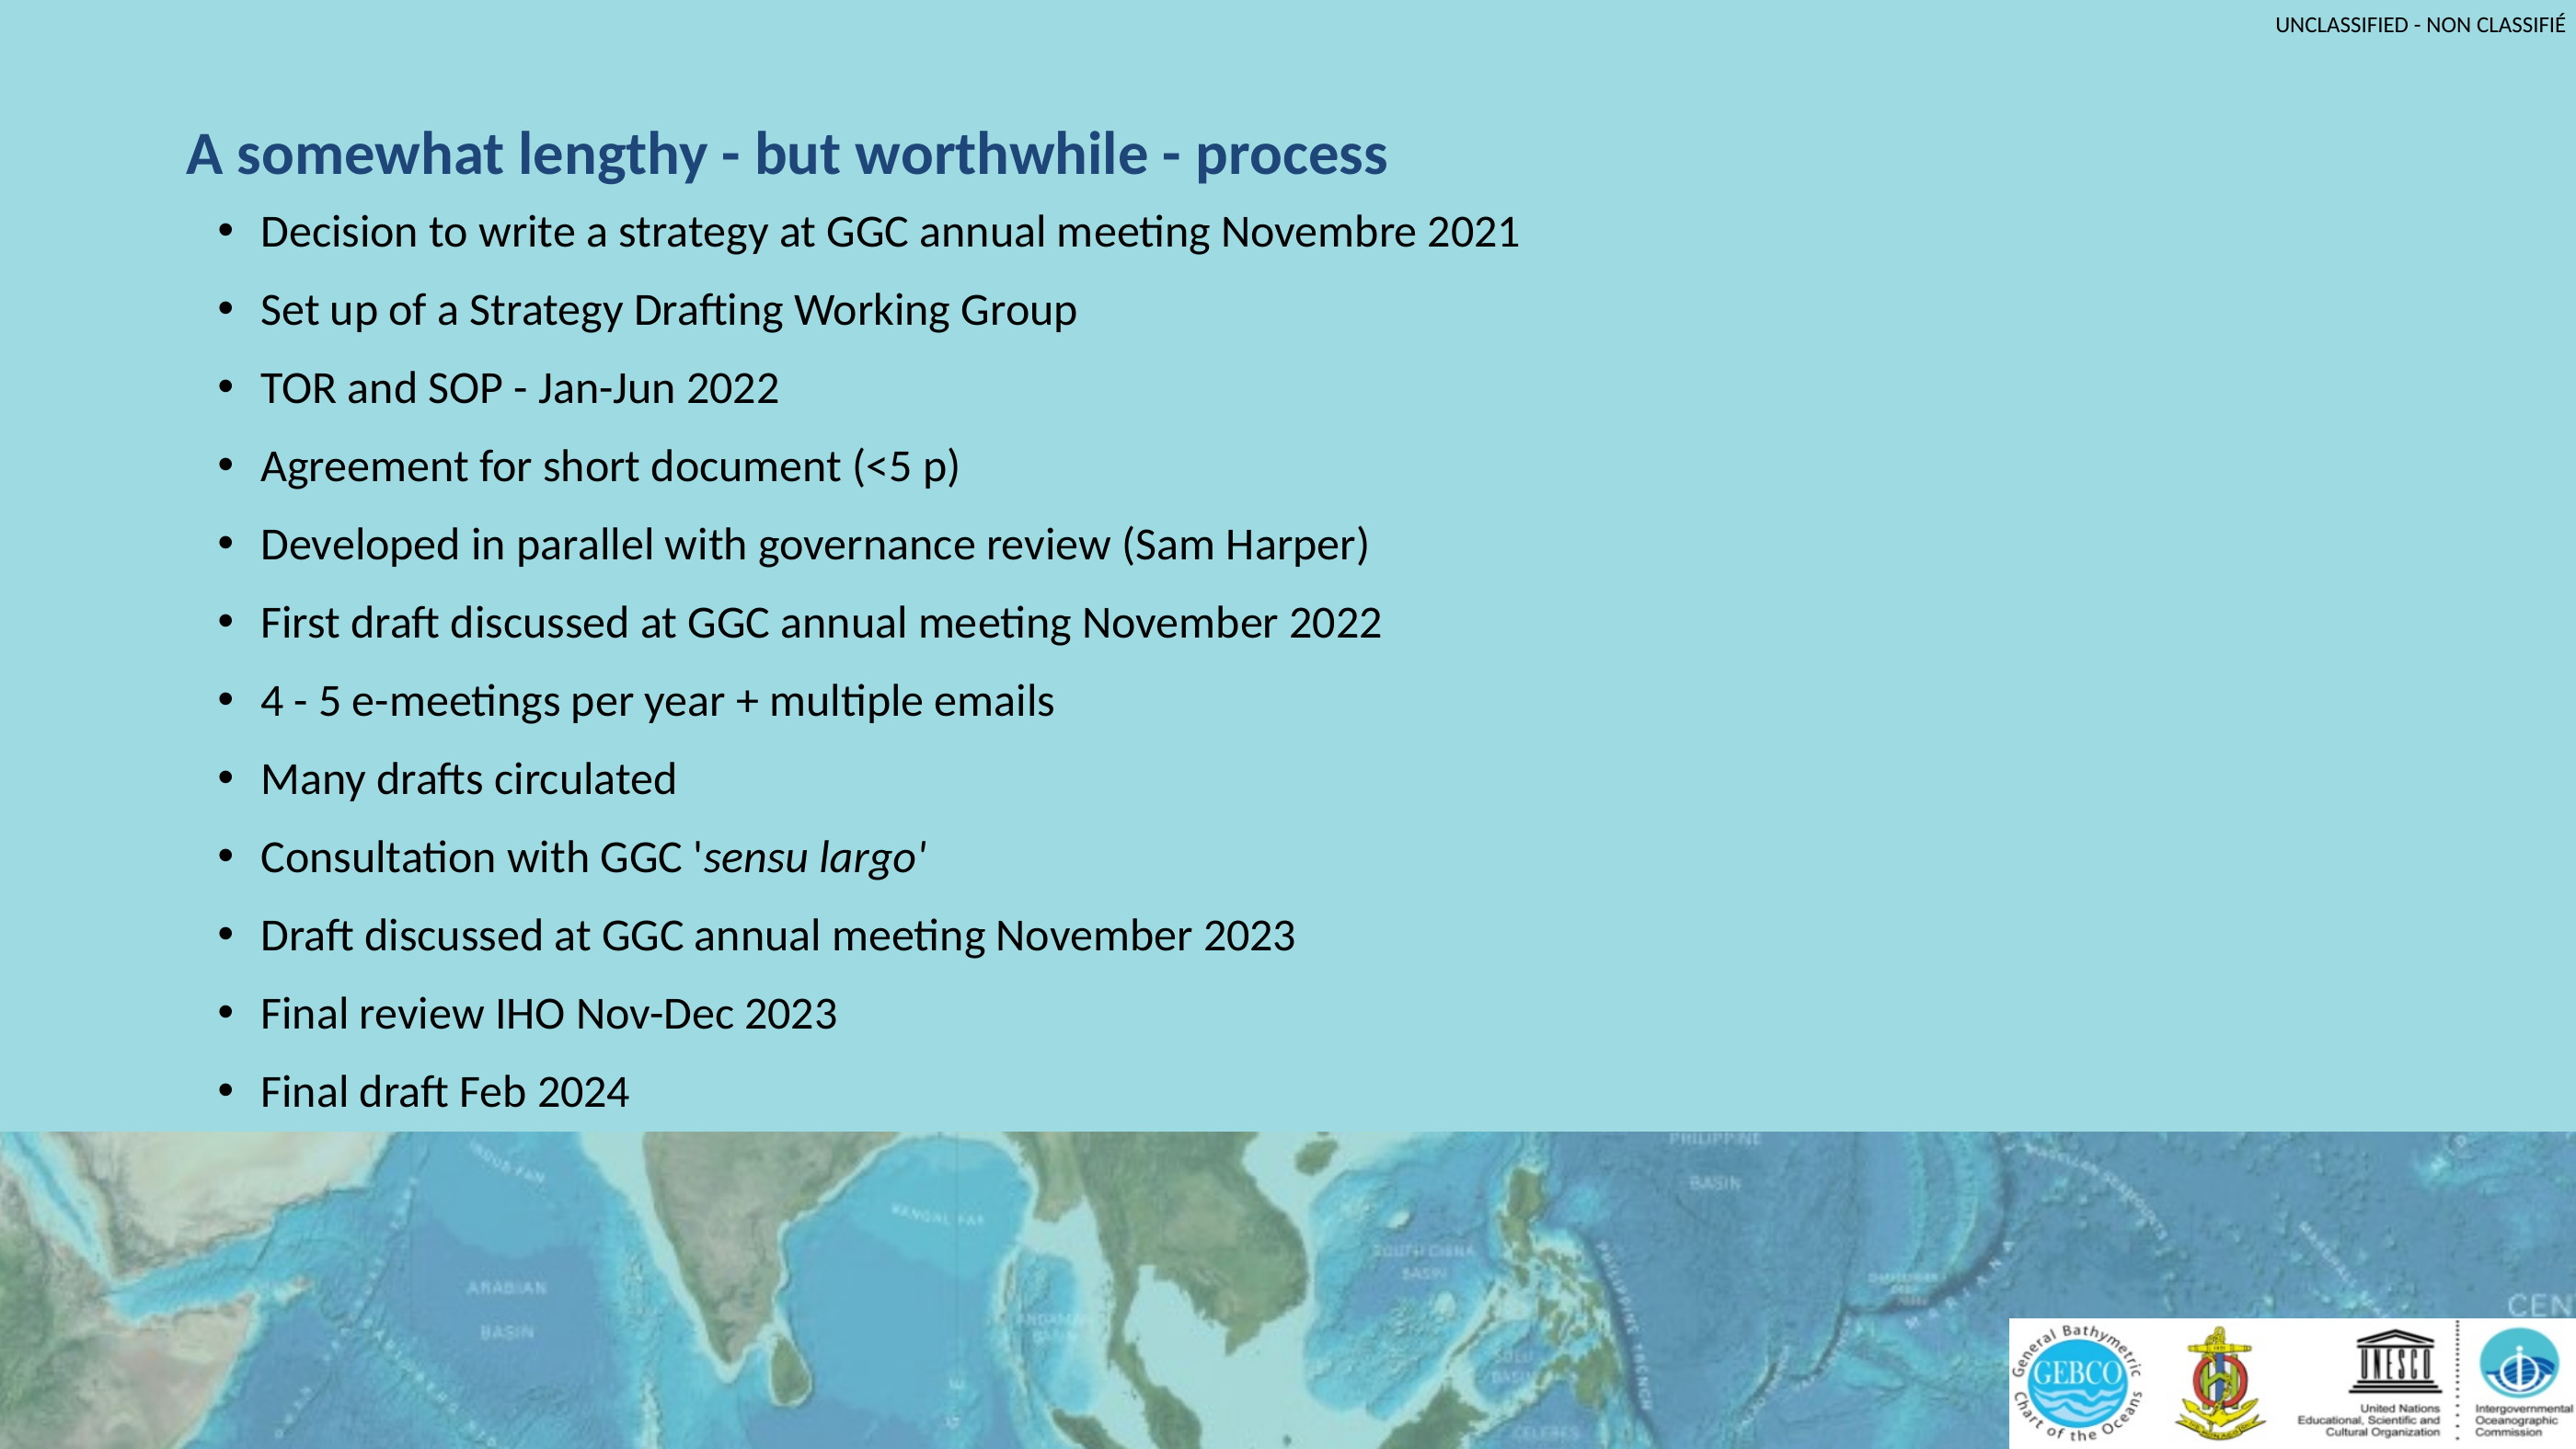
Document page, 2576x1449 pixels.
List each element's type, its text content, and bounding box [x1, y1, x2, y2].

list Decision to write a strategy at GGC annual meeting Novembre 2021 Set up of a Strategy Drafting Working Group TOR and SOP - Jan-Jun 2022 Agreement for short document (<5 p) Developed in parallel with governance review (Sam Harper) First draft discussed at GGC annual meeting November 2022 4 - 5 e-meetings per year + multiple emails Many drafts circulated Consultation with GGC 'sensu largo' Draft discussed at GGC annual meeting November 2023 Final review IHO Nov-Dec 2023 Final draft Feb 2024 [107, 194, 2292, 1201]
title A somewhat lengthy - but worthwhile - process [172, 106, 1973, 194]
picture [2009, 1318, 2576, 1449]
